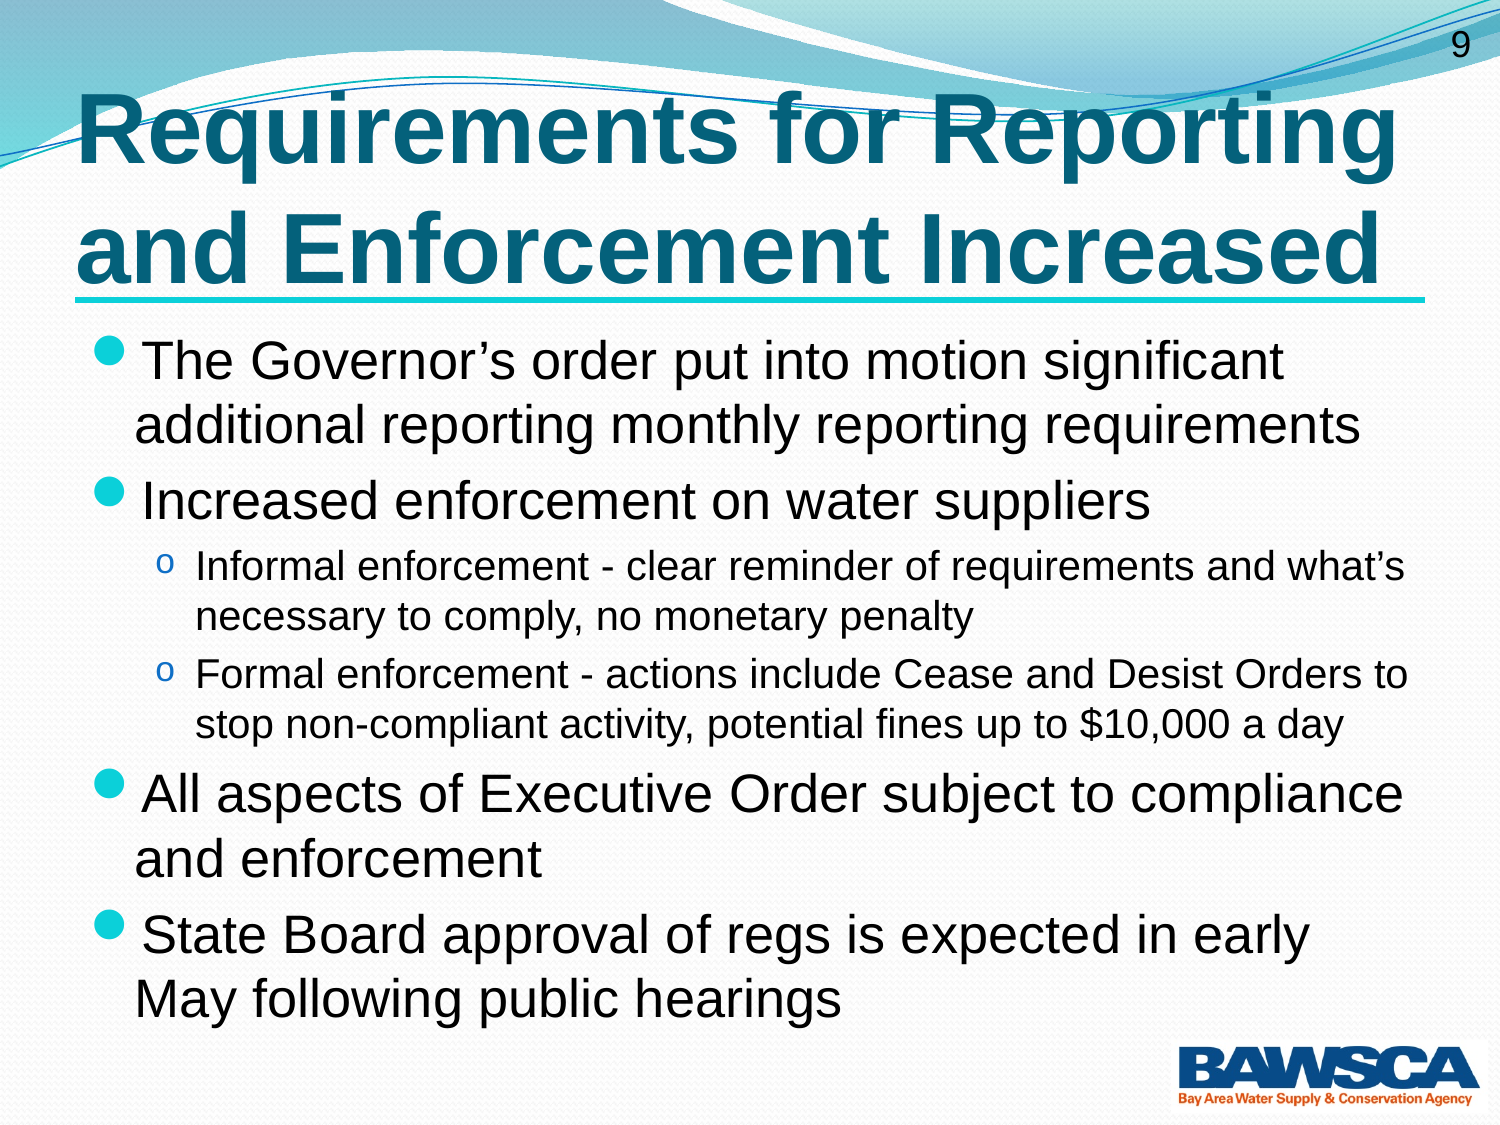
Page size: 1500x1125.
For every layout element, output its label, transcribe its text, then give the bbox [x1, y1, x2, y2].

title Requirements for Reporting and Enforcement Increased [74, 115, 1426, 304]
picture [1171, 1040, 1488, 1113]
list The Governor’s order put into motion significant additional reporting monthly reporting requirements Increased enforcement on water suppliers Informal enforcement - clear reminder of requirements and what’s necessary to comply, no monetary penalty Formal enforcement - actions include Cease and Desist Orders to stop non-compliant activity, potential fines up to $10,000 a day All aspects of Executive Order subject to compliance and enforcement State Board approval of regs is expected in early May following public hearings [74, 317, 1426, 1038]
